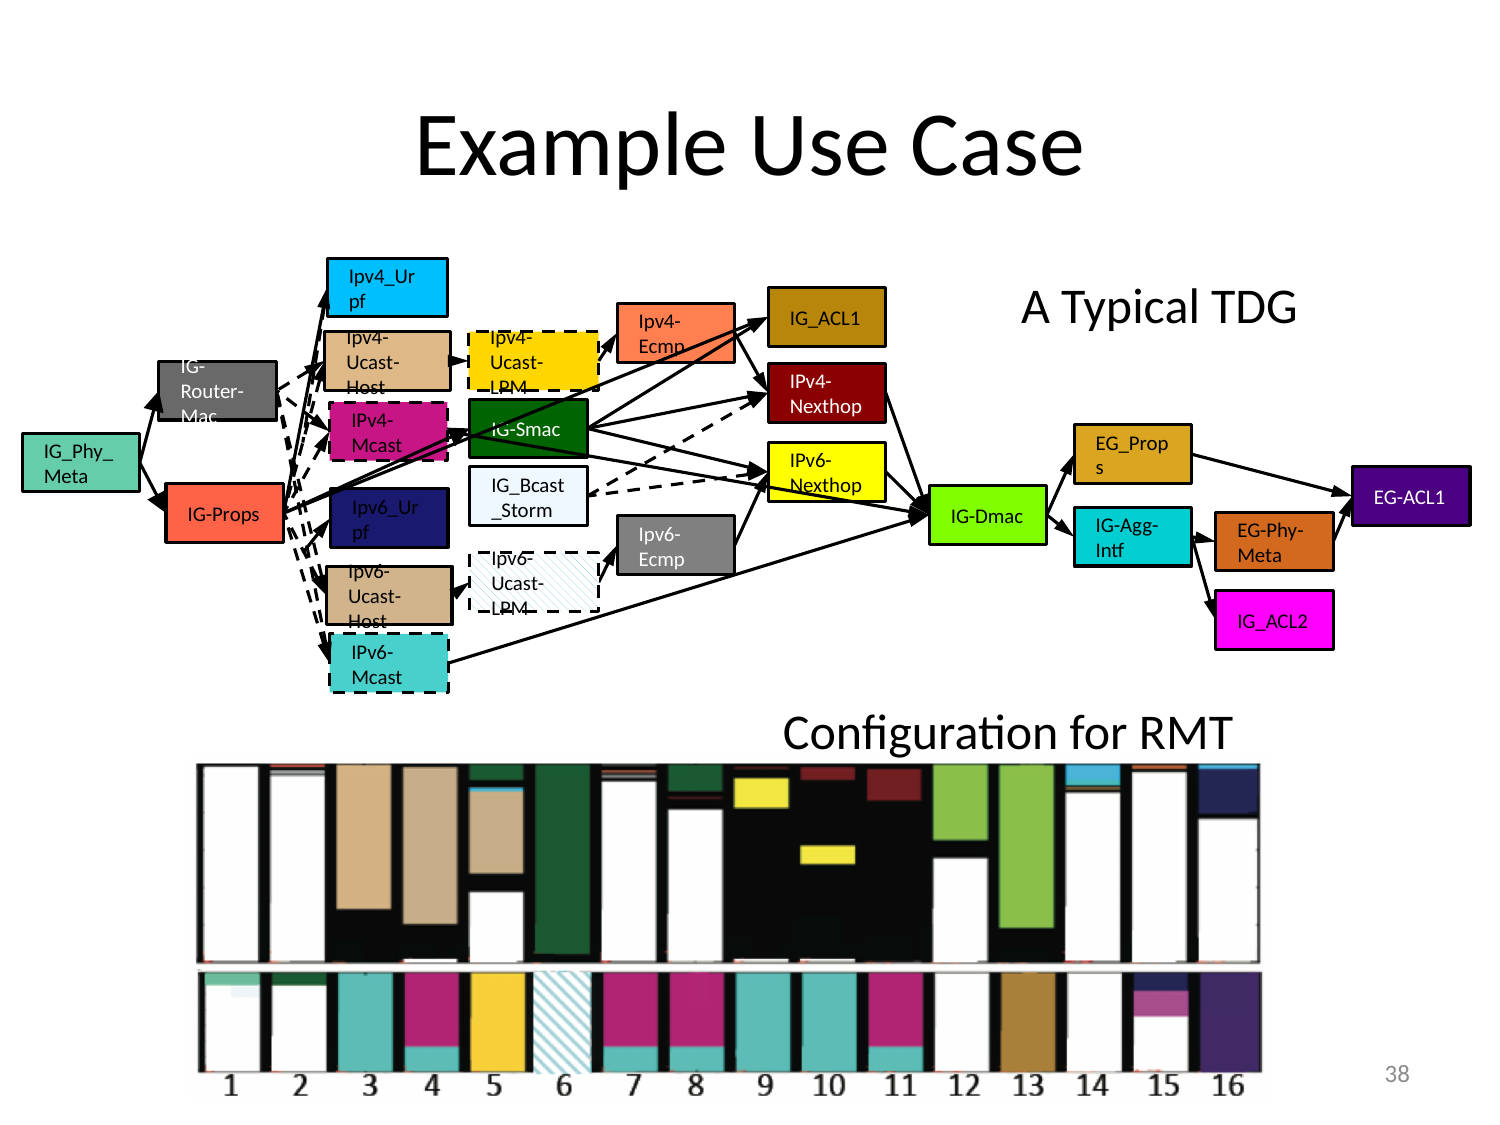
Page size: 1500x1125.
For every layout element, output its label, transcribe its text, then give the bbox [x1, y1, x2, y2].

title Example Use Case [75, 45, 1425, 233]
text_box Configuration for RMT [768, 701, 1262, 753]
slide_number 38 [1277, 1042, 1425, 1103]
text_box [21, 257, 1471, 693]
picture [189, 755, 1273, 1103]
